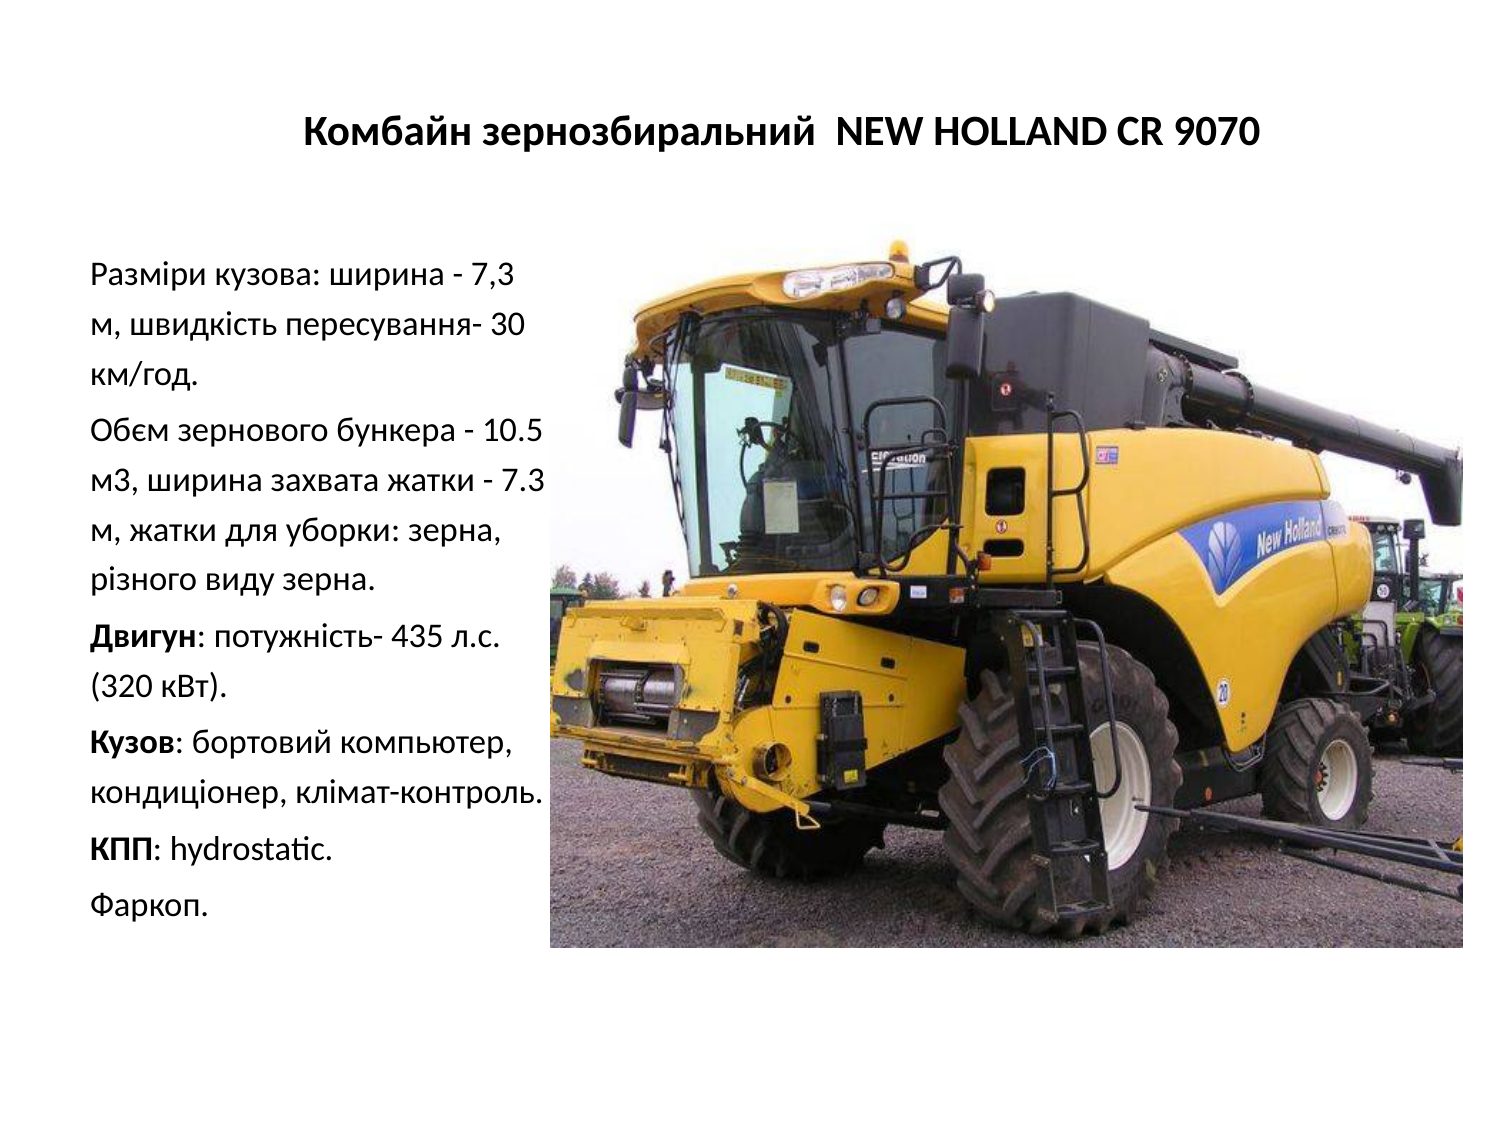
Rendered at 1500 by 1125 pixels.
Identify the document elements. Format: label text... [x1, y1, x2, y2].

title Комбайн зернозбиральний NEW HOLLAND CR 9070 [112, 93, 1463, 235]
list Разміри кузова: ширина - 7,3 м, швидкість пересування- 30 км/год. Обєм зернового бункера - 10.5 м3, ширина захвата жатки - 7.3 м, жатки для уборки: зерна, різного виду зерна. Двигун: потужність- 435 л.с.(320 кВт). Кузов: бортовий компьютер, кондиціонер, клімат-контроль. КПП: hydrostatic. Фаркоп. [75, 235, 569, 1005]
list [550, 198, 1463, 949]
